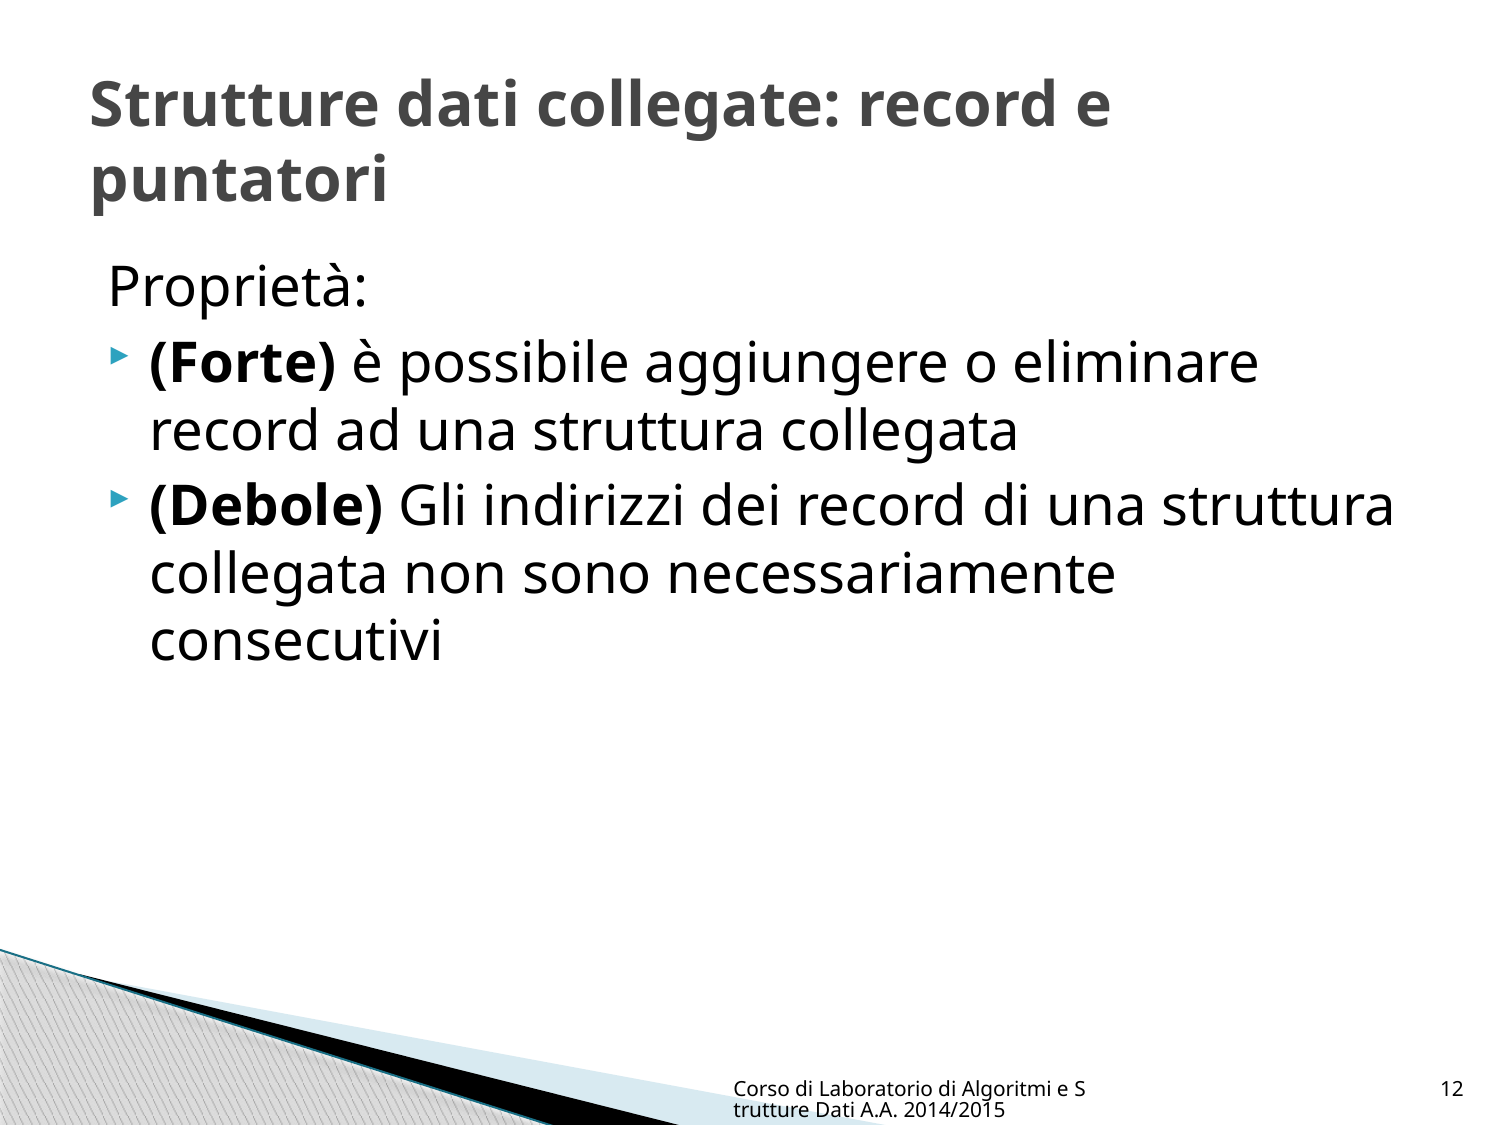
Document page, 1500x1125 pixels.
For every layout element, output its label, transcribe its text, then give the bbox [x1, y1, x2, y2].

list Proprietà: (Forte) è possibile aggiungere o eliminare record ad una struttura collegata (Debole) Gli indirizzi dei record di una struttura collegata non sono necessariamente consecutivi [75, 243, 1425, 986]
title Strutture dati collegate: record e puntatori [75, 45, 1425, 233]
slide_number 12 [1418, 1051, 1479, 1112]
footer Corso di Laboratorio di Algoritmi e Strutture Dati A.A. 2014/2015 [718, 1051, 1105, 1112]
